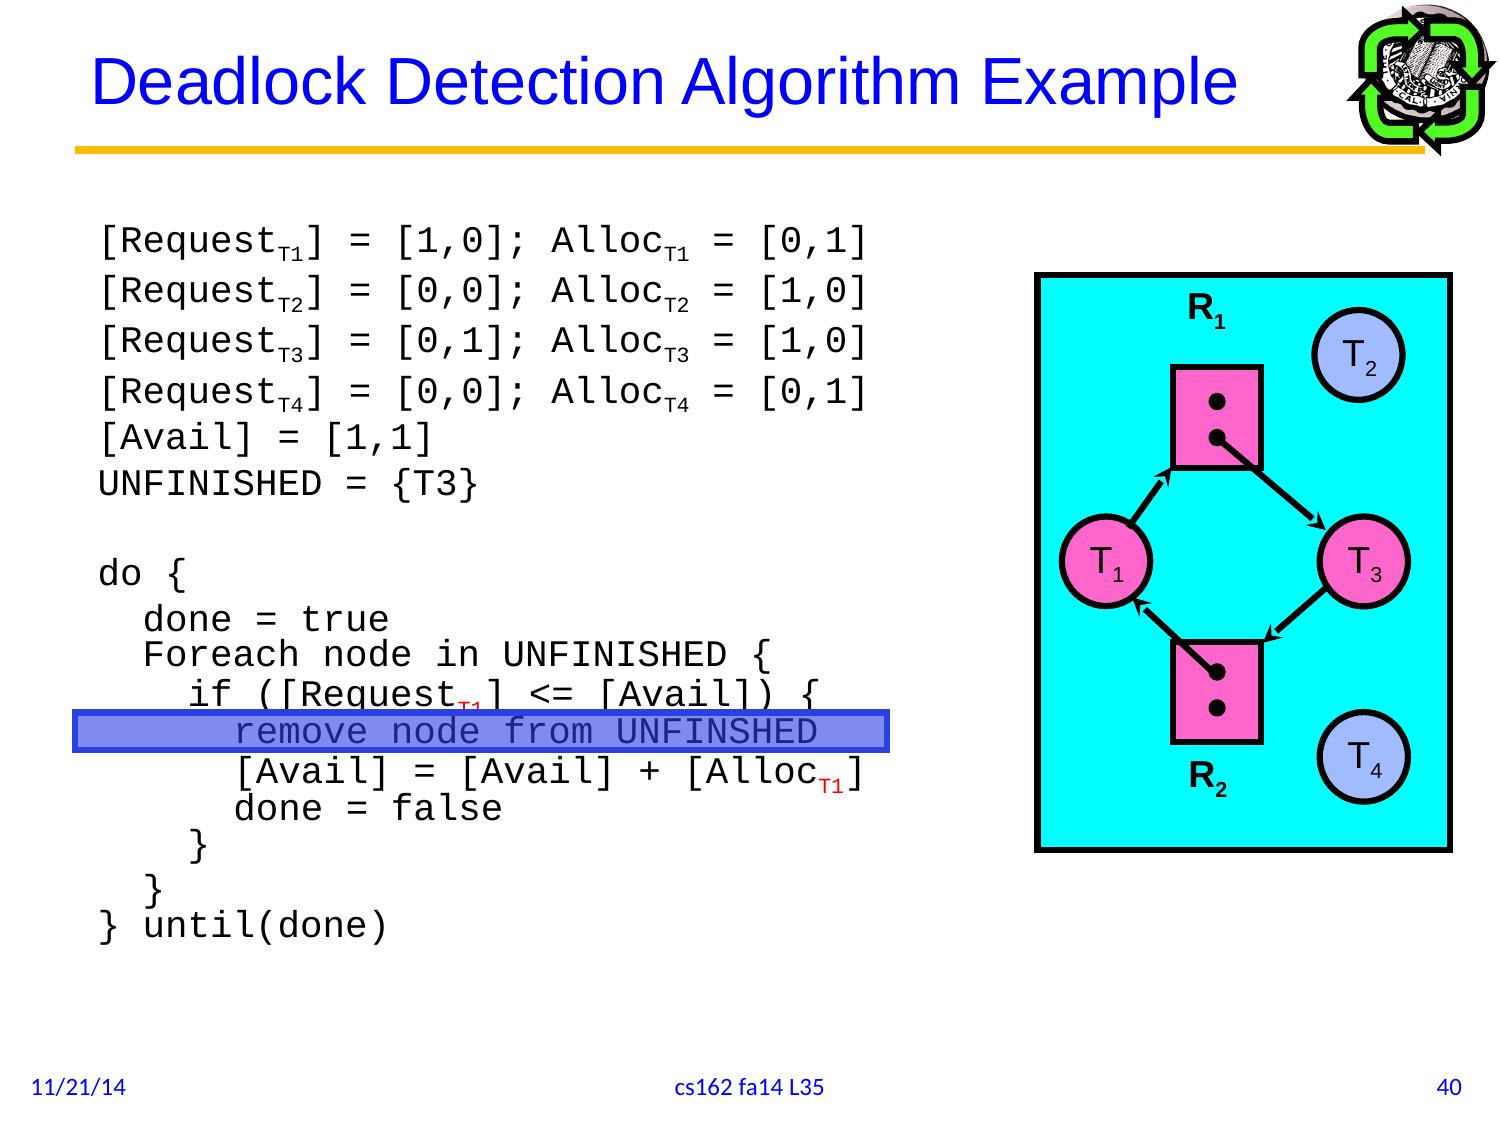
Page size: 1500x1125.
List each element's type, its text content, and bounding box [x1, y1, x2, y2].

picture [1350, 0, 1500, 127]
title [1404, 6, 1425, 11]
text_box [RequestT1] = [1,0]; AllocT1 = [0,1] [RequestT2] = [0,0]; AllocT2 = [1,0] [RequestT3] = [0,1]; AllocT3 = [1,0] [RequestT4] = [0,0]; AllocT4 = [0,1] [Avail] = [1,1] UNFINISHED = {T3} do { done = true Foreach node in UNFINISHED { if ([RequestT1] <= [Avail]) { remove node from UNFINSHED [Avail] = [Avail] + [AllocT1] done = false } } } until(done) [83, 212, 885, 712]
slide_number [15, 1055, 366, 1115]
footer cs162 fa14 L35 [512, 1055, 988, 1115]
title Deadlock Detection Algorithm Example [75, 6, 1401, 150]
text_box [74, 712, 888, 750]
text_box [RequestT1] = [1,0]; AllocT1 = [0,1] [RequestT2] = [0,0]; AllocT2 = [1,0] [RequestT3] = [0,1]; AllocT3 = [1,0] [RequestT4] = [0,0]; AllocT4 = [0,1] [Avail] = [1,1] UNFINISHED = {T3} do { done = true Foreach node in UNFINISHED { if ([RequestT1] <= [Avail]) { remove node from UNFINSHED [Avail] = [Avail] + [AllocT1] done = false } } } until(done) [83, 750, 885, 953]
slide_number 40 [1127, 1055, 1478, 1115]
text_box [1353, 12, 1490, 150]
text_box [1037, 274, 1451, 851]
